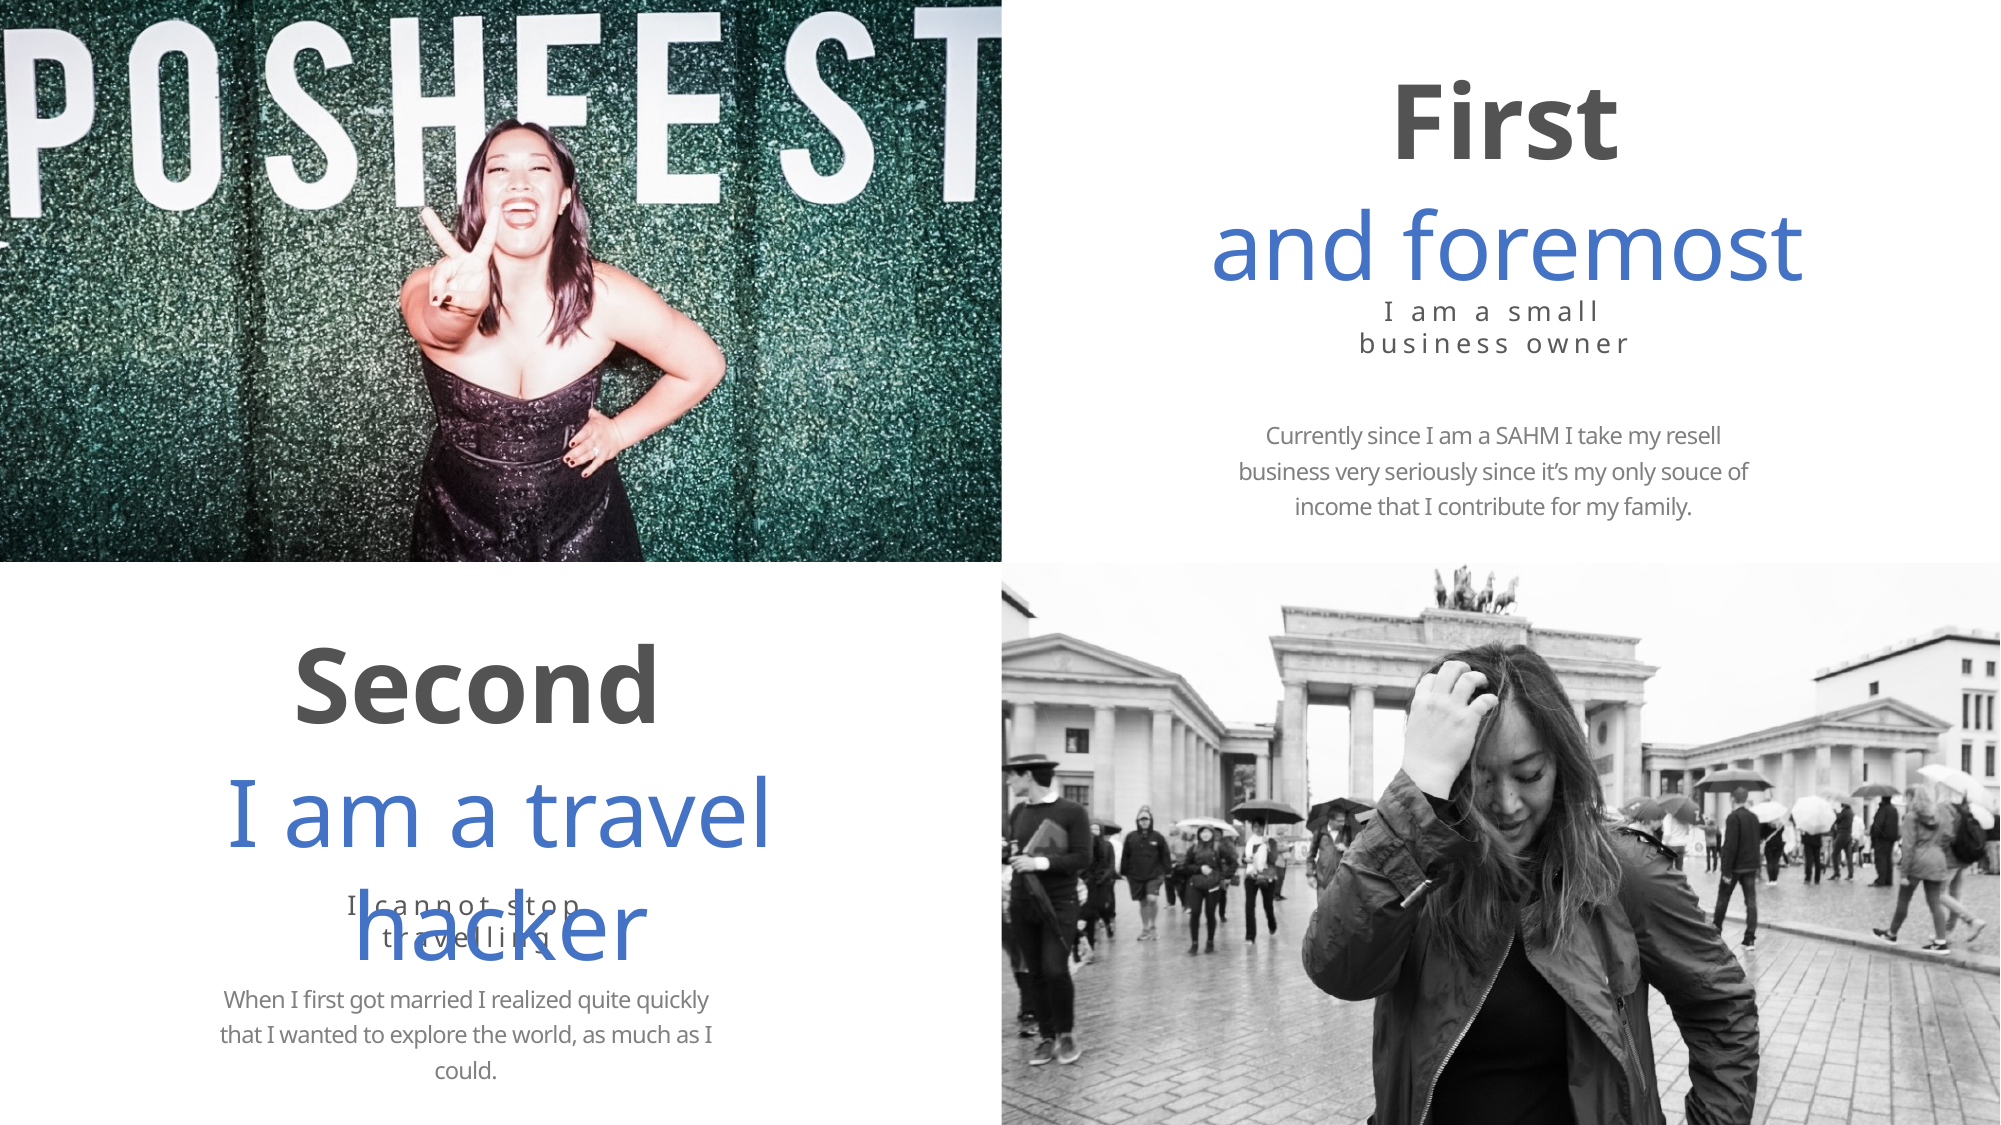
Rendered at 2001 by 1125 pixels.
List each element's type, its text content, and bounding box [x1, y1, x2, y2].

text_box Currently since I am a SAHM I take my resell business very seriously since it’s my only souce of income that I contribute for my family. [1220, 406, 1767, 528]
text_box Second [240, 615, 717, 749]
text_box I am a travel hacker [110, 749, 892, 984]
text_box When I first got married I realized quite quickly that I wanted to explore the world, as much as I could. [192, 970, 740, 1092]
picture [1001, 563, 2000, 1125]
picture [0, 0, 1002, 562]
text_box and foremost [1189, 182, 1827, 304]
text_box I am a small business owner [1340, 304, 1646, 364]
text_box First [1267, 50, 1743, 182]
